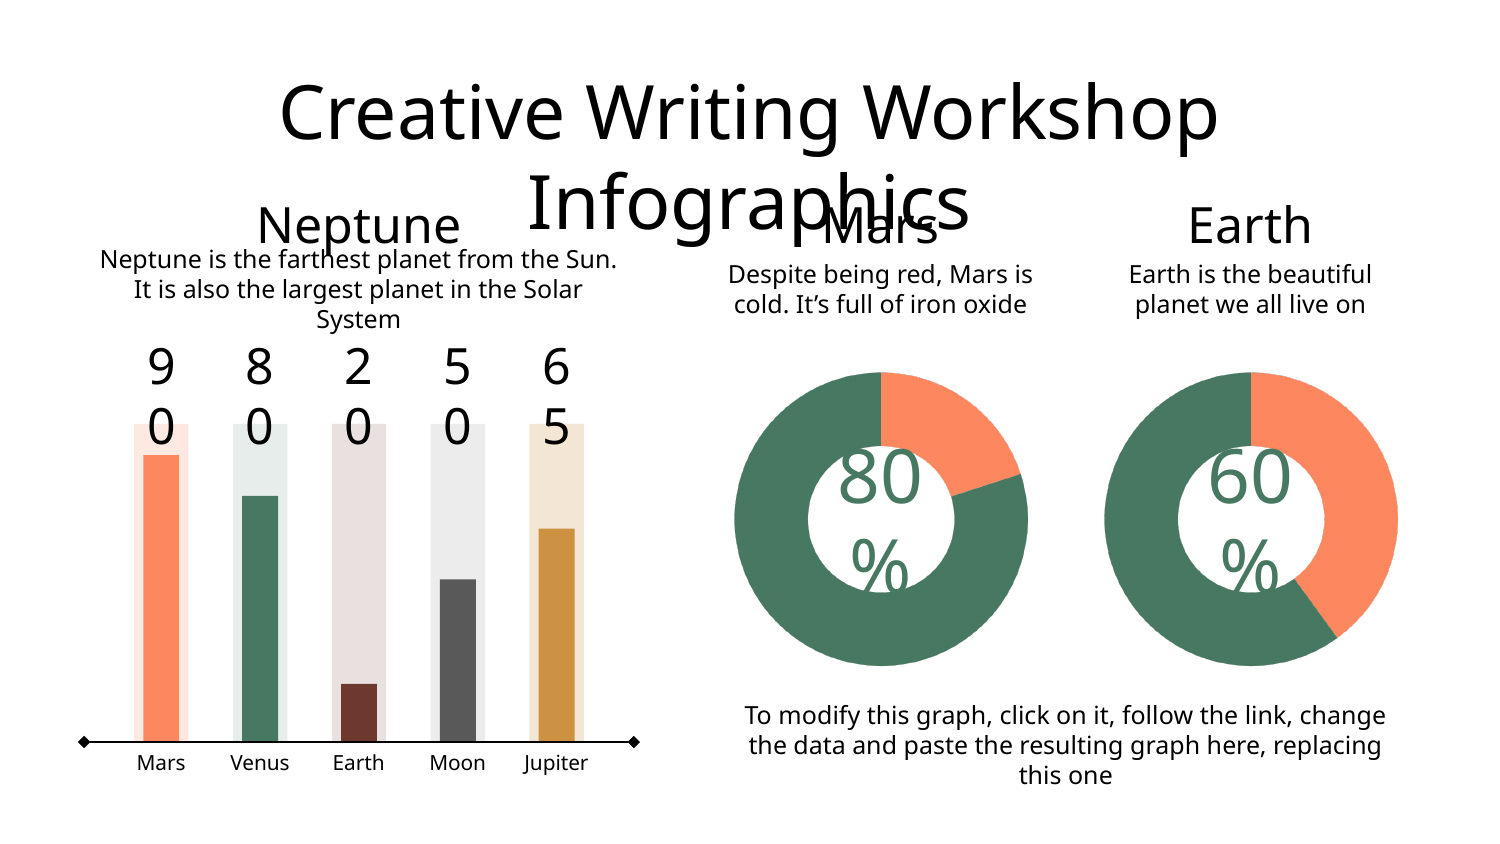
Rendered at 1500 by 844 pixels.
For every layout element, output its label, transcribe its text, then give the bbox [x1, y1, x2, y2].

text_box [83, 365, 634, 777]
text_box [80, 195, 638, 326]
picture [717, 350, 1044, 688]
text_box To modify this graph, click on it, follow the link, change the data and paste the resulting graph here, replacing this one [712, 694, 1420, 795]
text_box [1082, 195, 1420, 326]
title Creative Writing Workshop Infographics [75, 49, 1425, 144]
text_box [712, 195, 1050, 326]
picture [1087, 350, 1414, 688]
